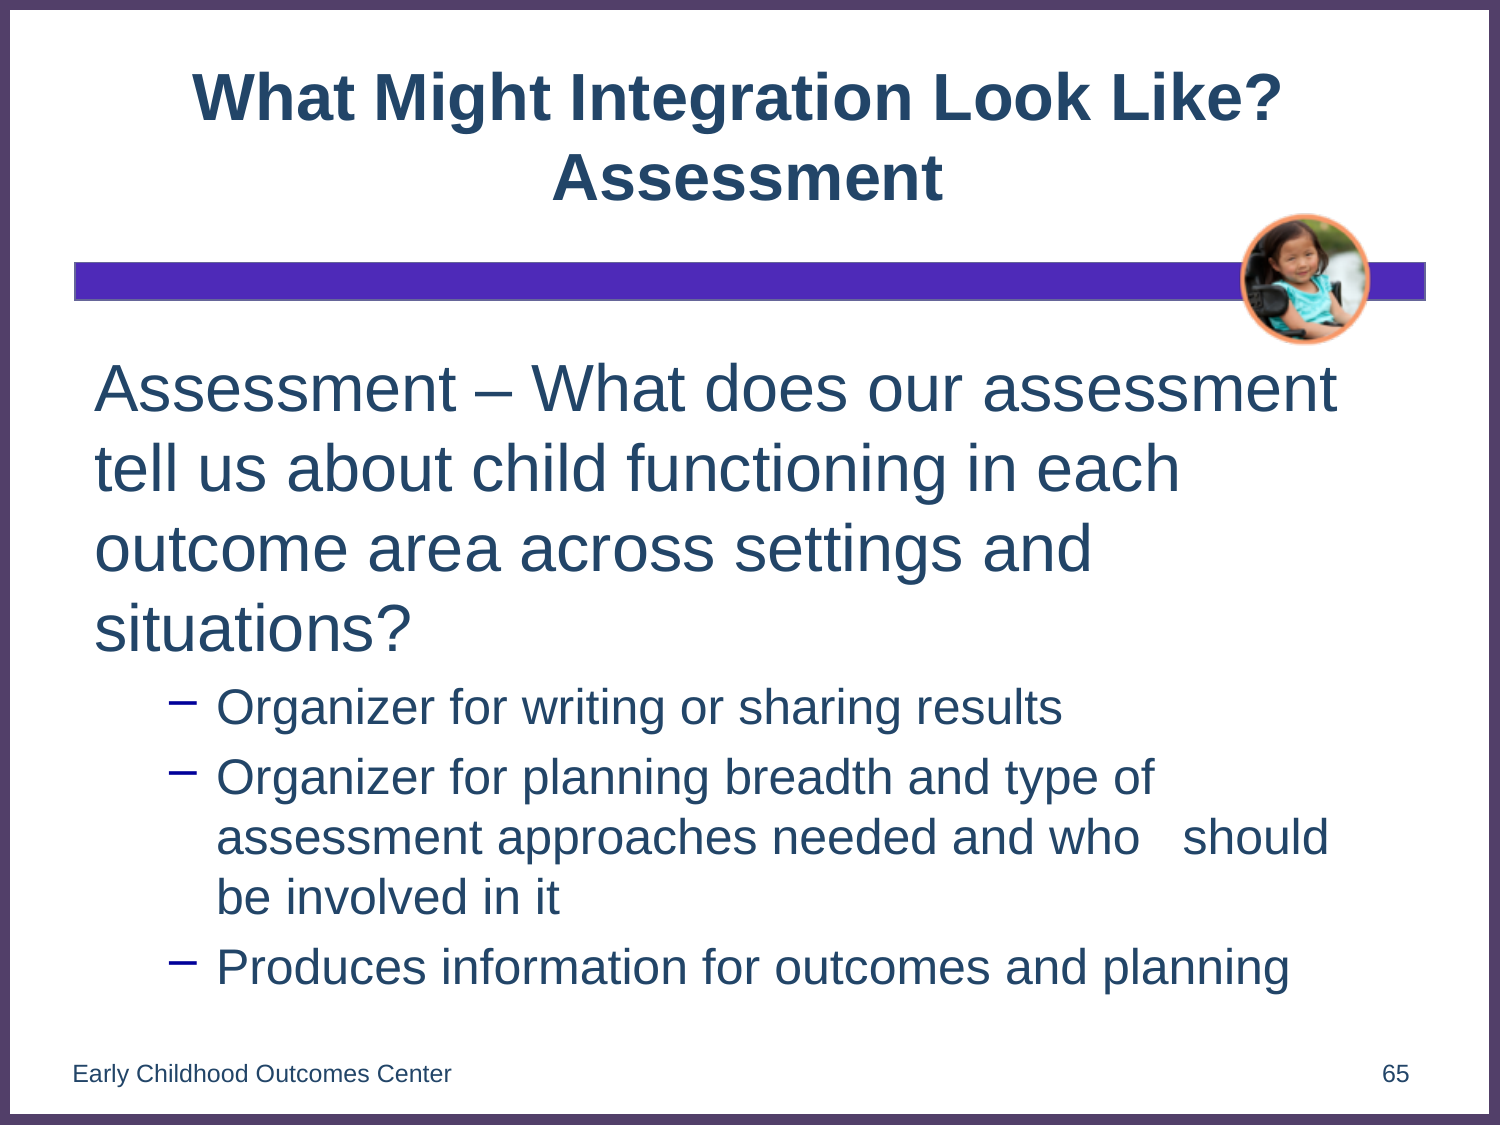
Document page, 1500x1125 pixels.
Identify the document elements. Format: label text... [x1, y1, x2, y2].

list Assessment – What does our assessment tell us about child functioning in each outcome area across settings and situations? Organizer for writing or sharing results Organizer for planning breadth and type of assessment approaches needed and who should be involved in it Produces information for outcomes and planning [78, 337, 1376, 1025]
footer Early Childhood Outcomes Center [24, 1042, 500, 1103]
title What Might Integration Look Like? Assessment [85, 39, 1411, 228]
picture [1237, 228, 1373, 337]
slide_number 65 [1074, 1042, 1425, 1103]
